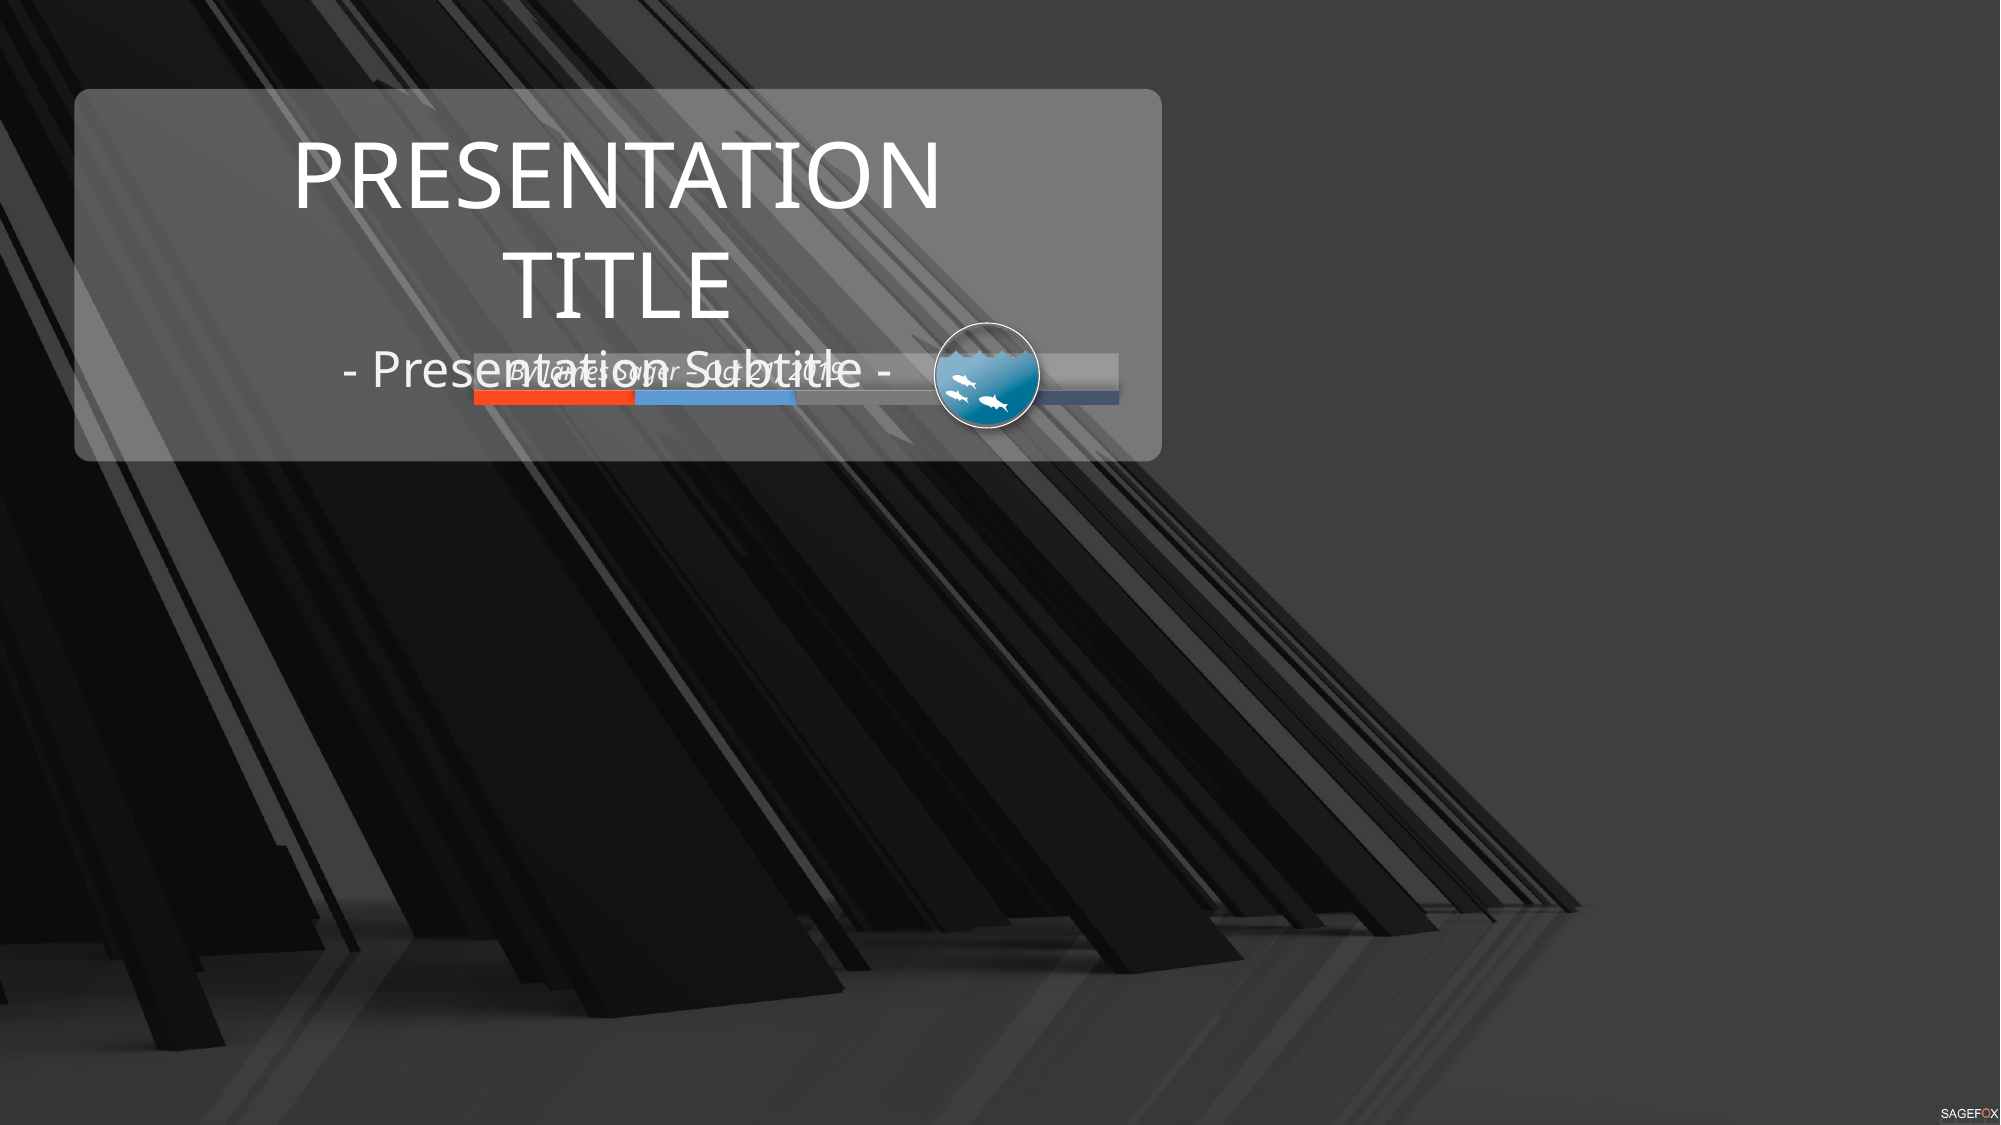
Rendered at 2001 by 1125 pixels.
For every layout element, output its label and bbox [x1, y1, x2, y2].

text_box [74, 88, 1162, 462]
picture [1940, 0, 2001, 1125]
